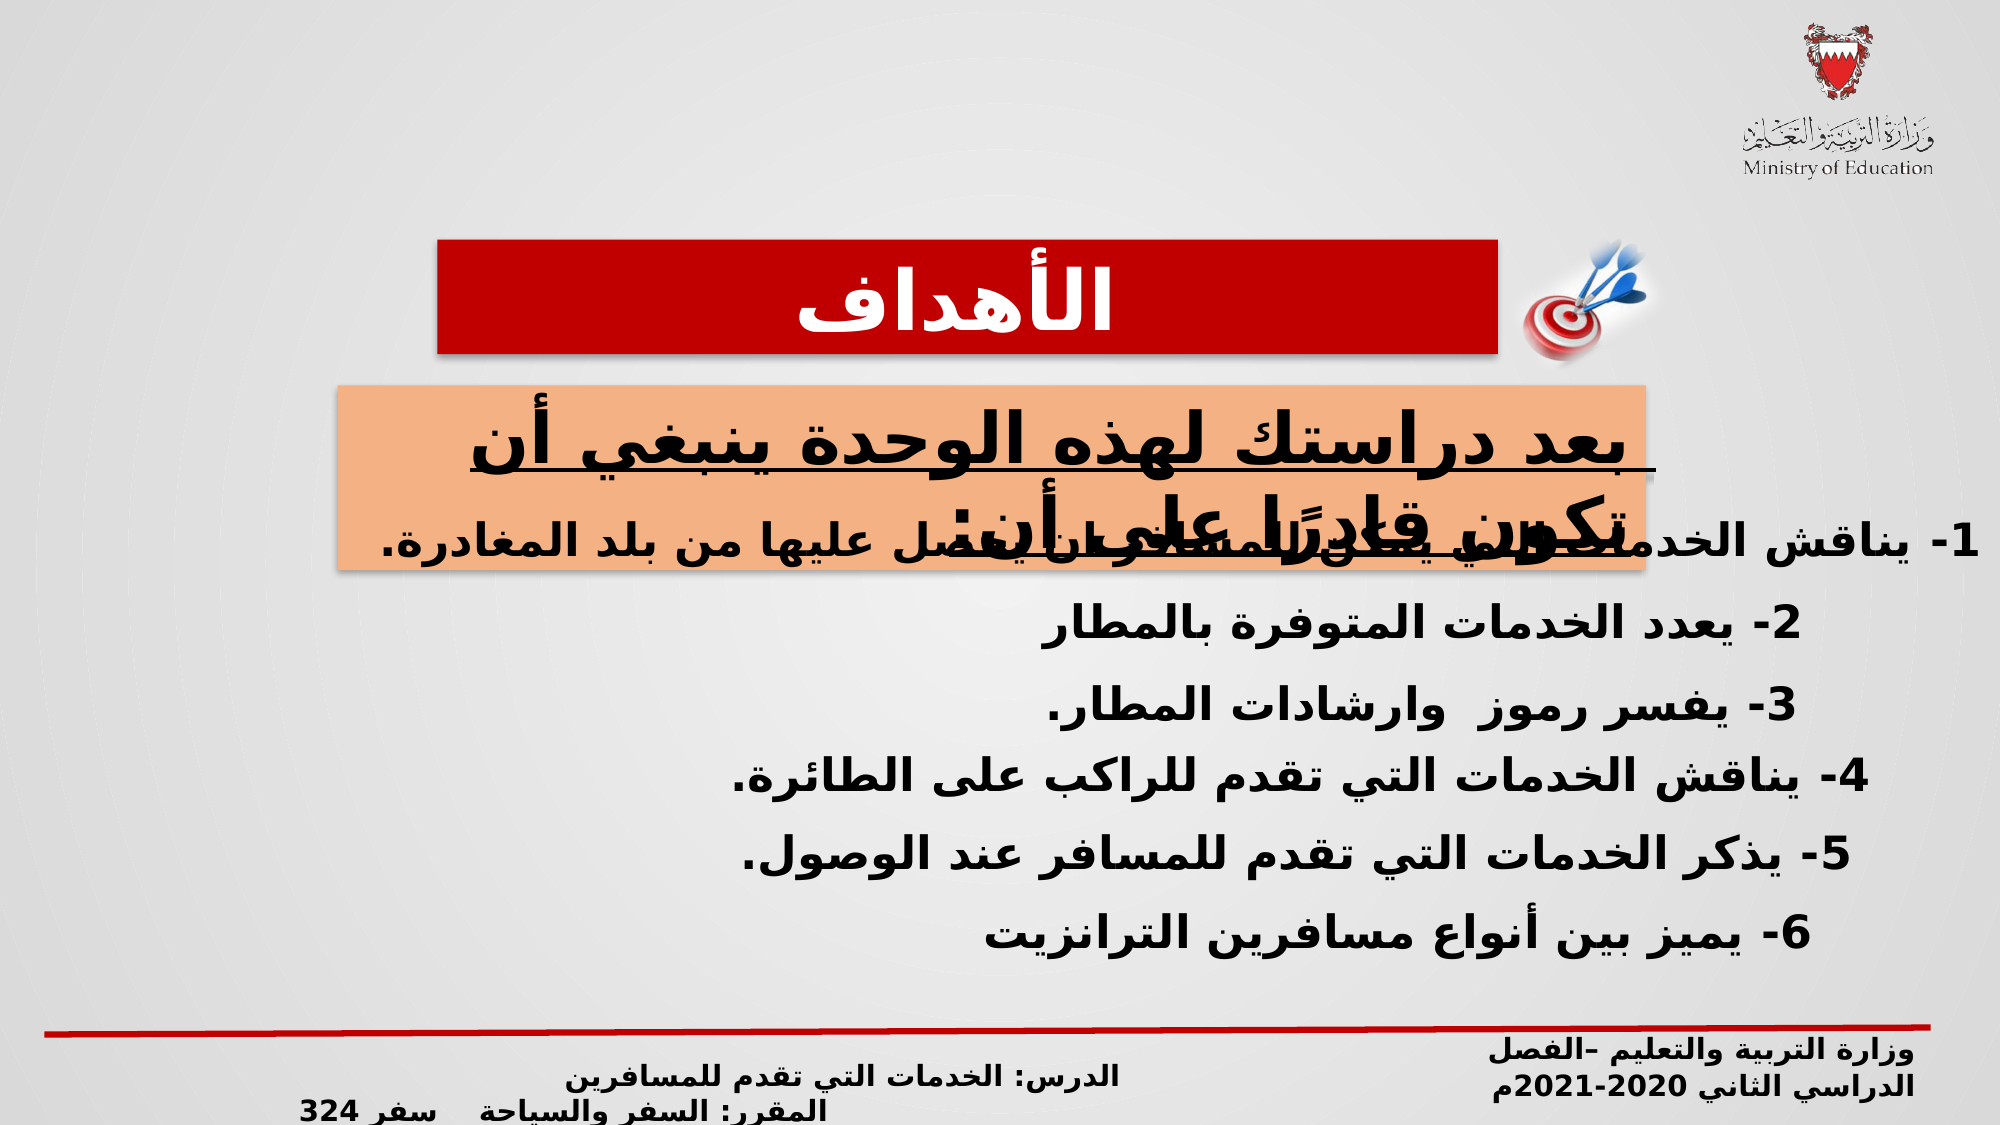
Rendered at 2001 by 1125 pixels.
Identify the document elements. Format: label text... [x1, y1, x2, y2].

text_box 6- يميز بين أنواع مسافرين الترانزيت [968, 895, 1827, 966]
text_box بعد دراستك لهذه الوحدة ينبغي أن تكون قادرًا على أن: [337, 385, 1646, 571]
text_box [437, 239, 1675, 361]
text_box الدرس: الخدمات التي تقدم للمسافرين المقرر: السفر والسياحة سفر 324 [211, 1049, 1138, 1125]
text_box 3- يفسر رموز وارشادات المطار. [1030, 667, 1813, 737]
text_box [44, 1027, 1931, 1035]
picture [1705, 0, 1976, 208]
text_box 2- يعدد الخدمات المتوفرة بالمطار [1029, 585, 1818, 655]
text_box وزارة التربية والتعليم –الفصل الدراسي الثاني 2020-2021م [1369, 1035, 1931, 1097]
text_box 4- يناقش الخدمات التي تقدم للراكب على الطائرة. [715, 737, 1885, 808]
text_box 1- يناقش الخدمات التي يمكن للمسافر ان يحصل عليها من بلد المغادرة. [364, 503, 1996, 573]
text_box 5- يذكر الخدمات التي تقدم للمسافر عند الوصول. [725, 816, 1867, 887]
